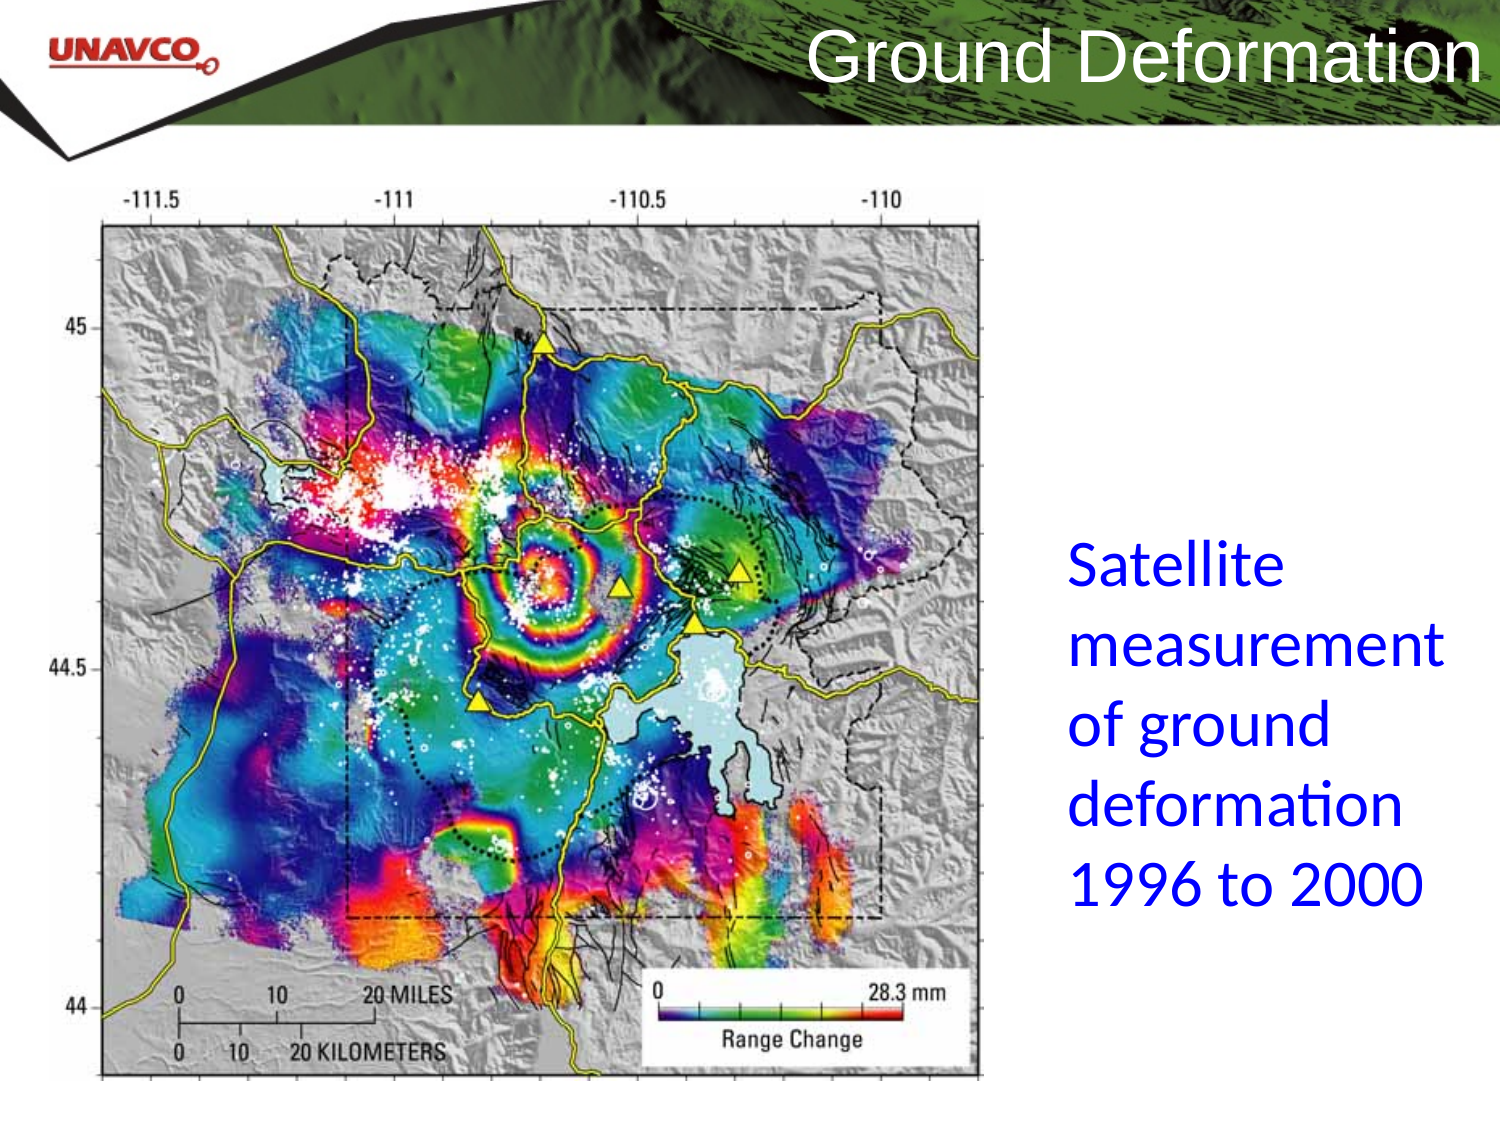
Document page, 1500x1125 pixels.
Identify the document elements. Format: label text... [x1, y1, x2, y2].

title Ground Deformation [542, 9, 1500, 121]
picture [0, 0, 1500, 169]
text_box Satellite measurement of ground deformation 1996 to 2000 [1053, 512, 1500, 928]
picture [49, 186, 984, 1082]
